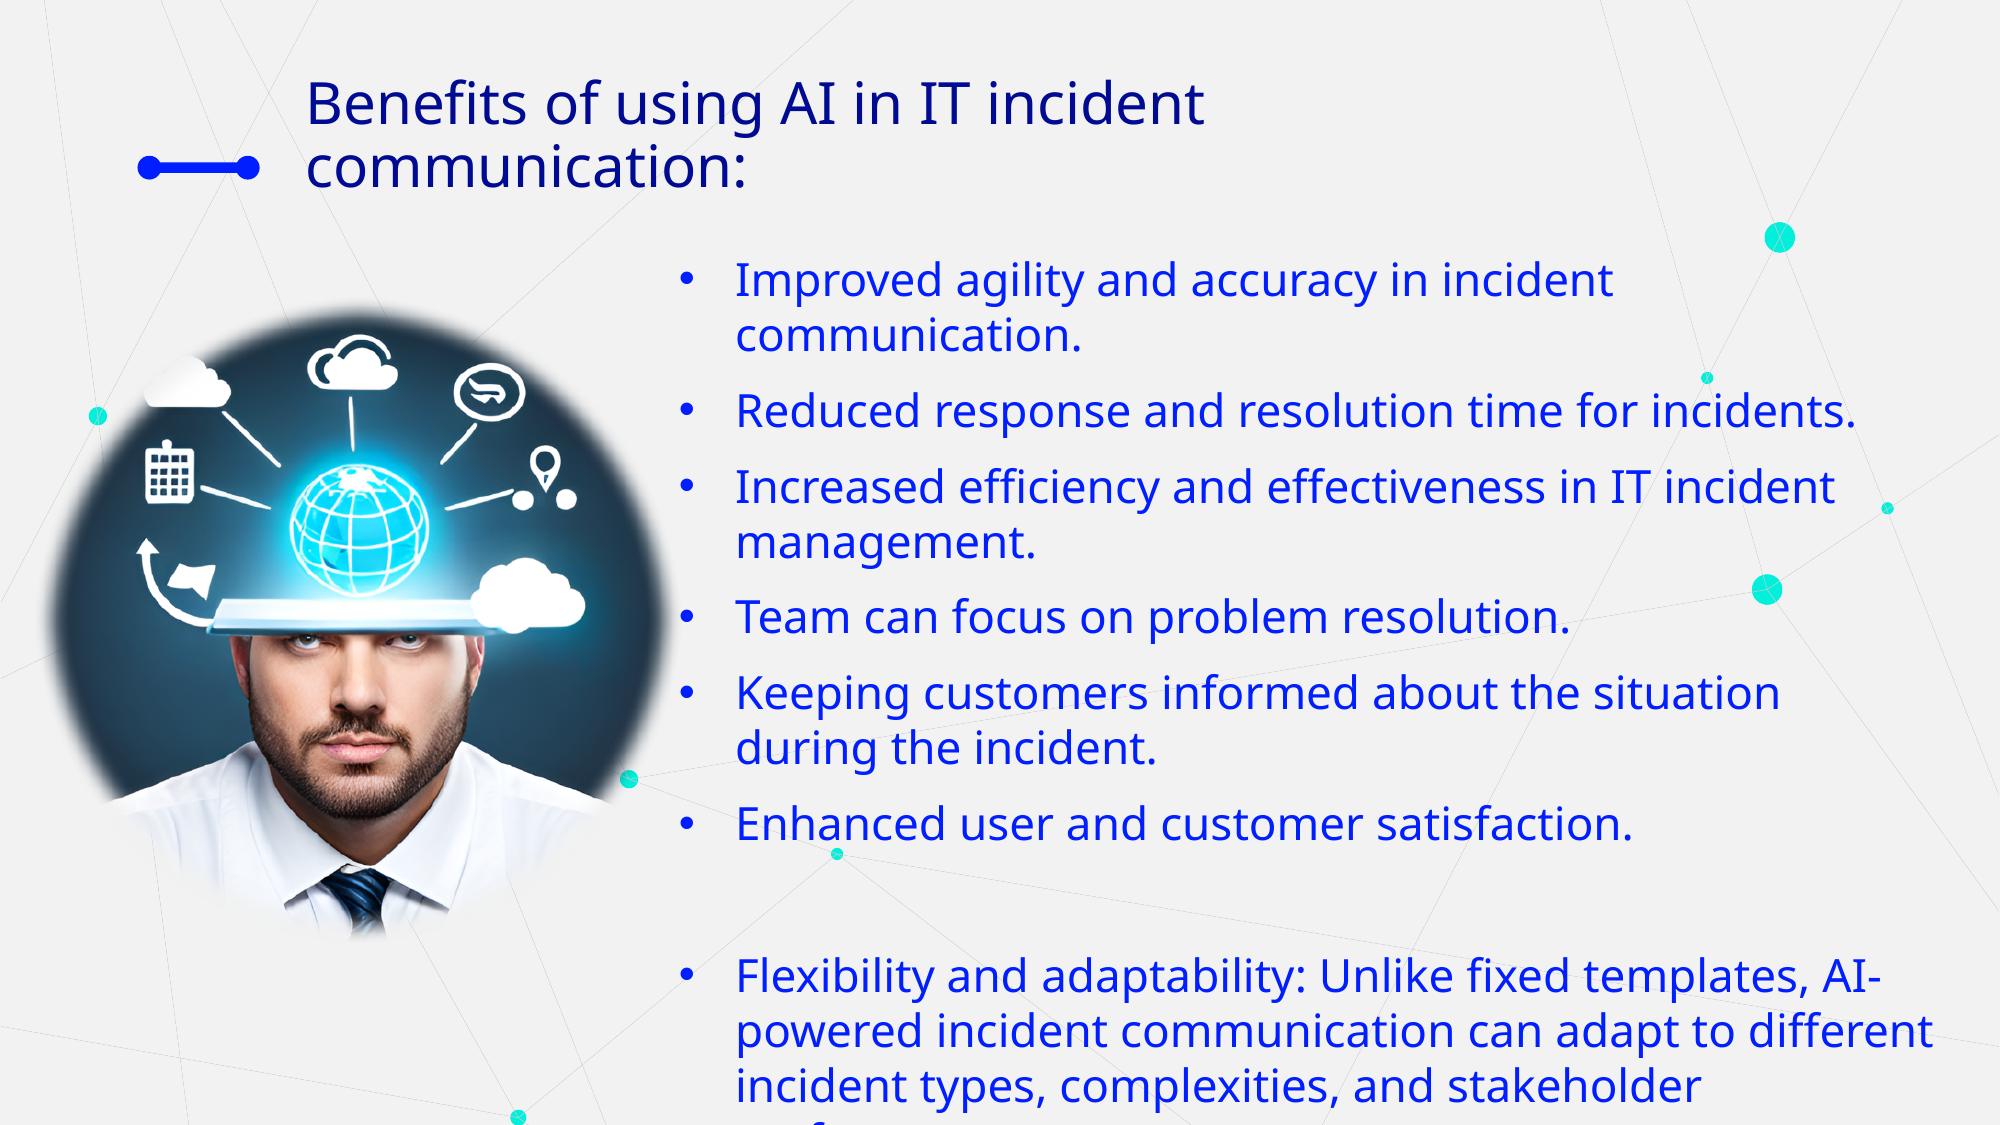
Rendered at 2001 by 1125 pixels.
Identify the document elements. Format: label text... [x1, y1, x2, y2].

list Improved agility and accuracy in incident communication. Reduced response and resolution time for incidents. Increased efficiency and effectiveness in IT incident management. Team can focus on problem resolution. Keeping customers informed about the situation during the incident. Enhanced user and customer satisfaction. Flexibility and adaptability: Unlike fixed templates, AI-powered incident communication can adapt to different incident types, complexities, and stakeholder preferences. [667, 243, 1950, 1070]
title Benefits of using AI in IT incident communication: [290, 129, 1643, 208]
picture [1, 0, 1999, 1125]
